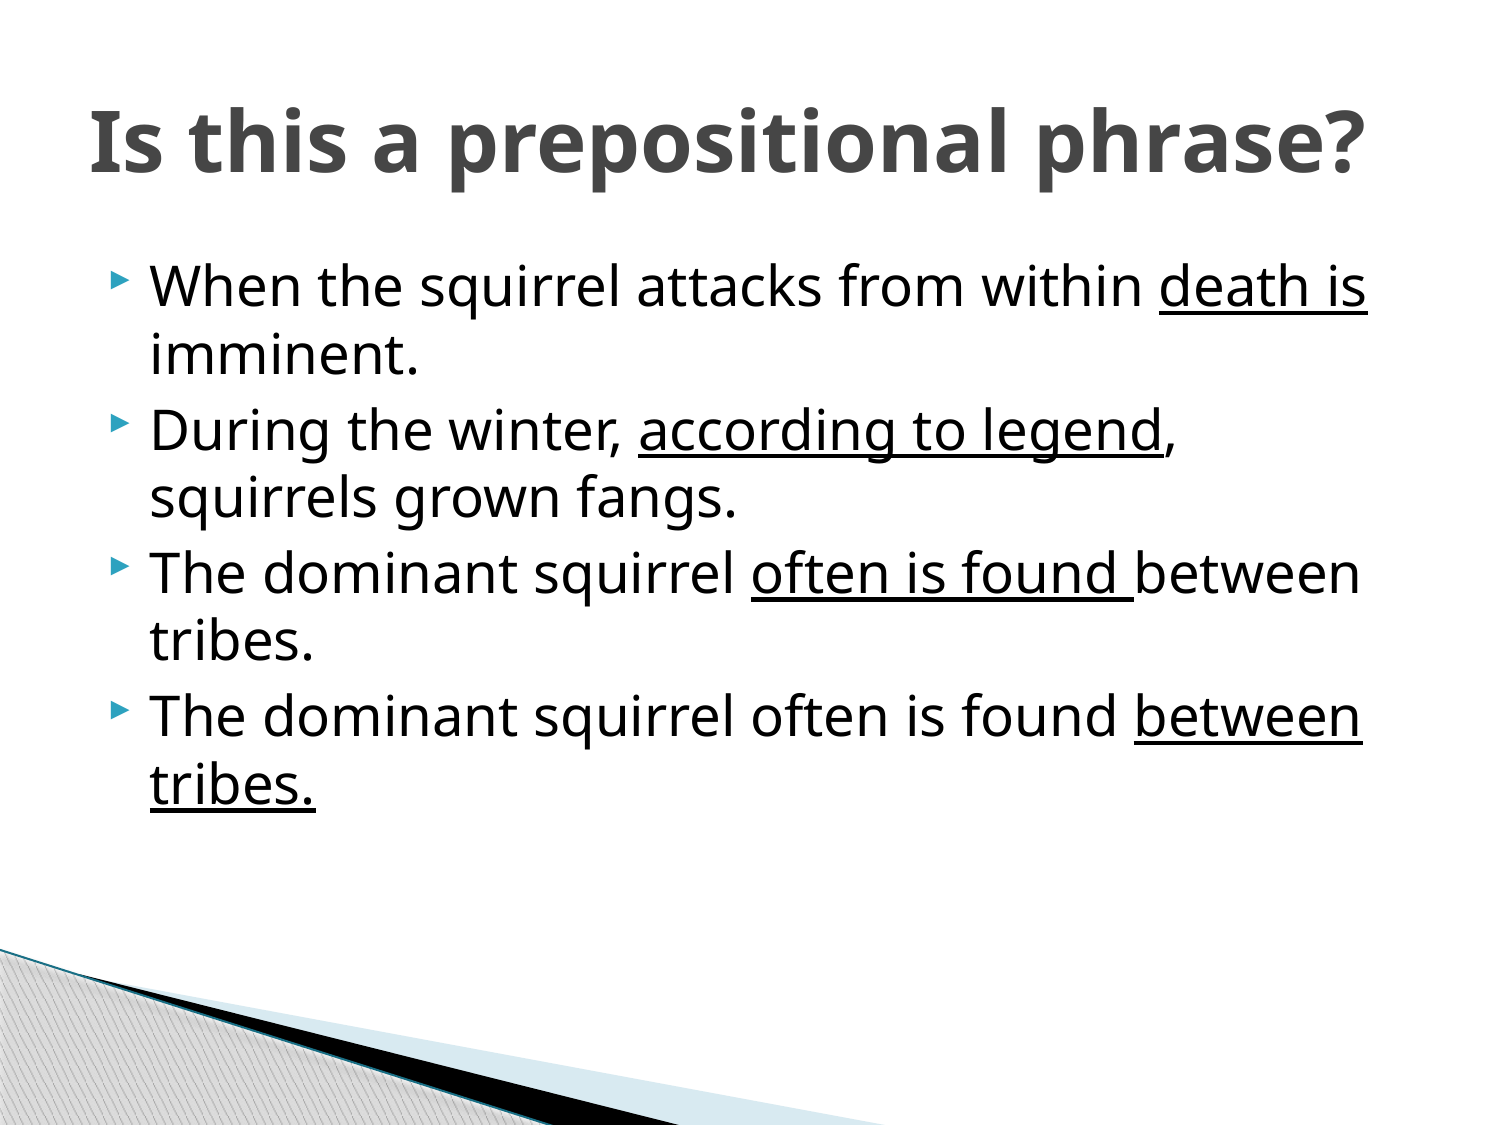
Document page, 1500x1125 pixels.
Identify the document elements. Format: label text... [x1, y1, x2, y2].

title Is this a prepositional phrase? [75, 45, 1425, 233]
list When the squirrel attacks from within death is imminent. During the winter, according to legend, squirrels grown fangs. The dominant squirrel often is found between tribes. The dominant squirrel often is found between tribes. [75, 243, 1425, 986]
